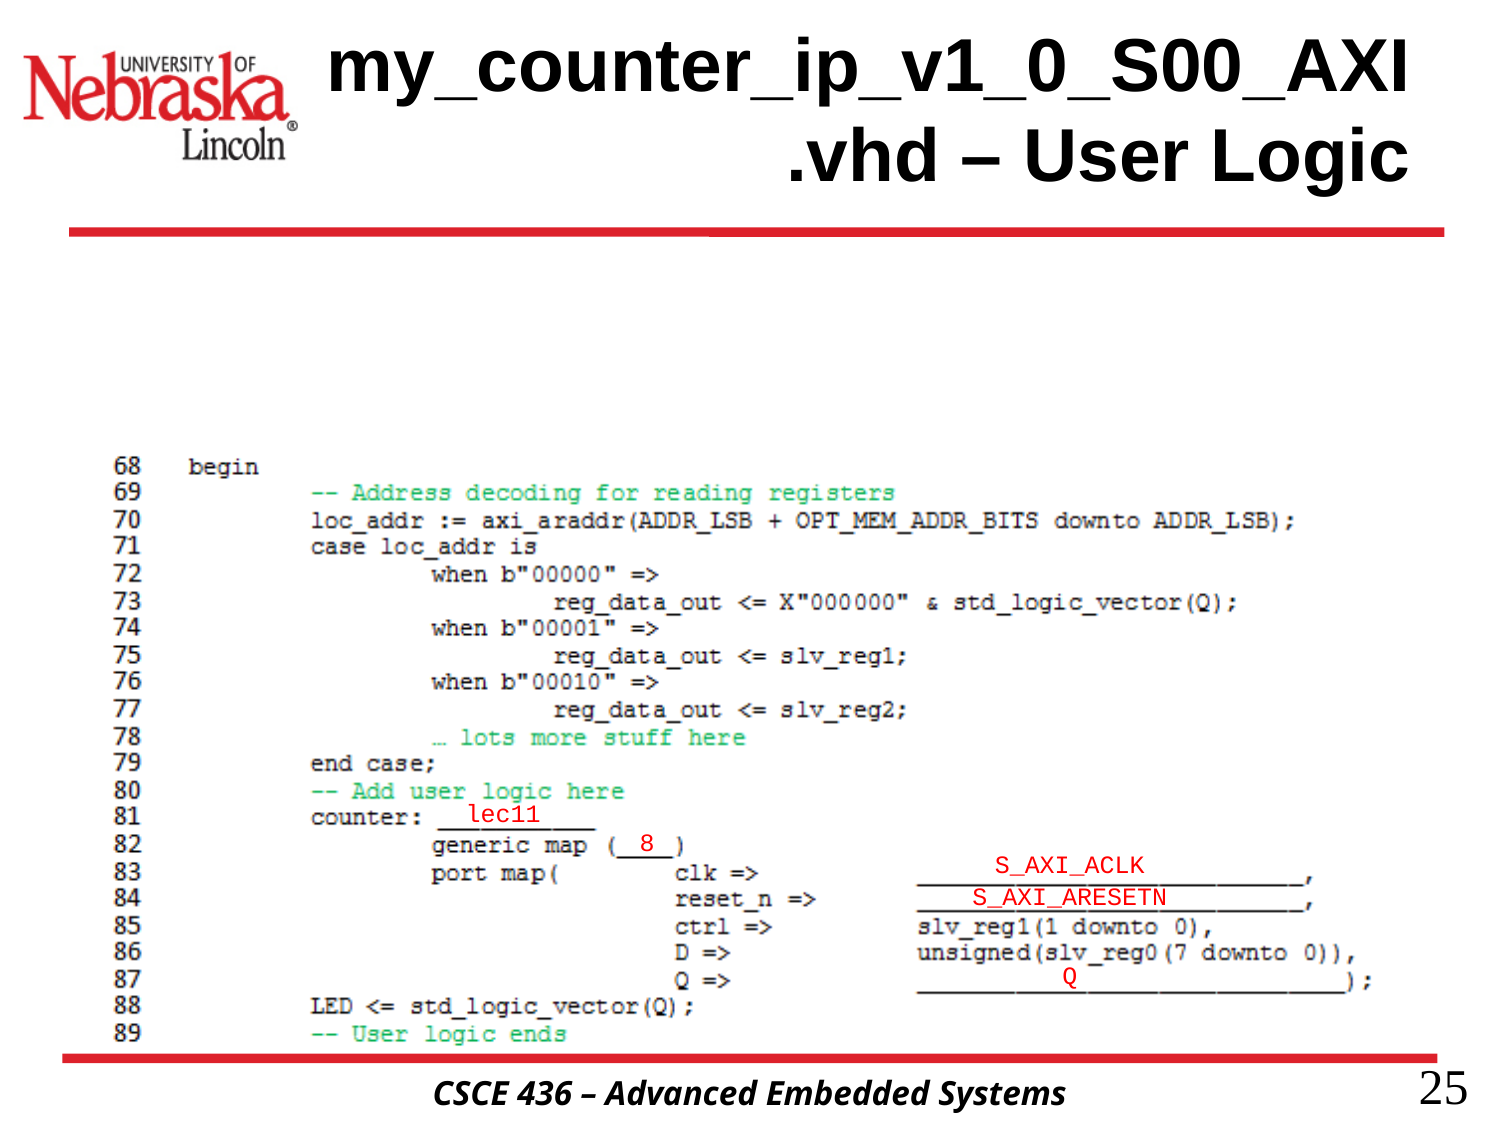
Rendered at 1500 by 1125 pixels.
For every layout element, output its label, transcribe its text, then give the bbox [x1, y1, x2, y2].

title my_counter_ip_v1_0_S00_AXI.vhd – User Logic [295, 12, 1427, 201]
slide_number 25 [1133, 1046, 1484, 1125]
picture [1, 32, 295, 181]
picture [102, 444, 1398, 1052]
